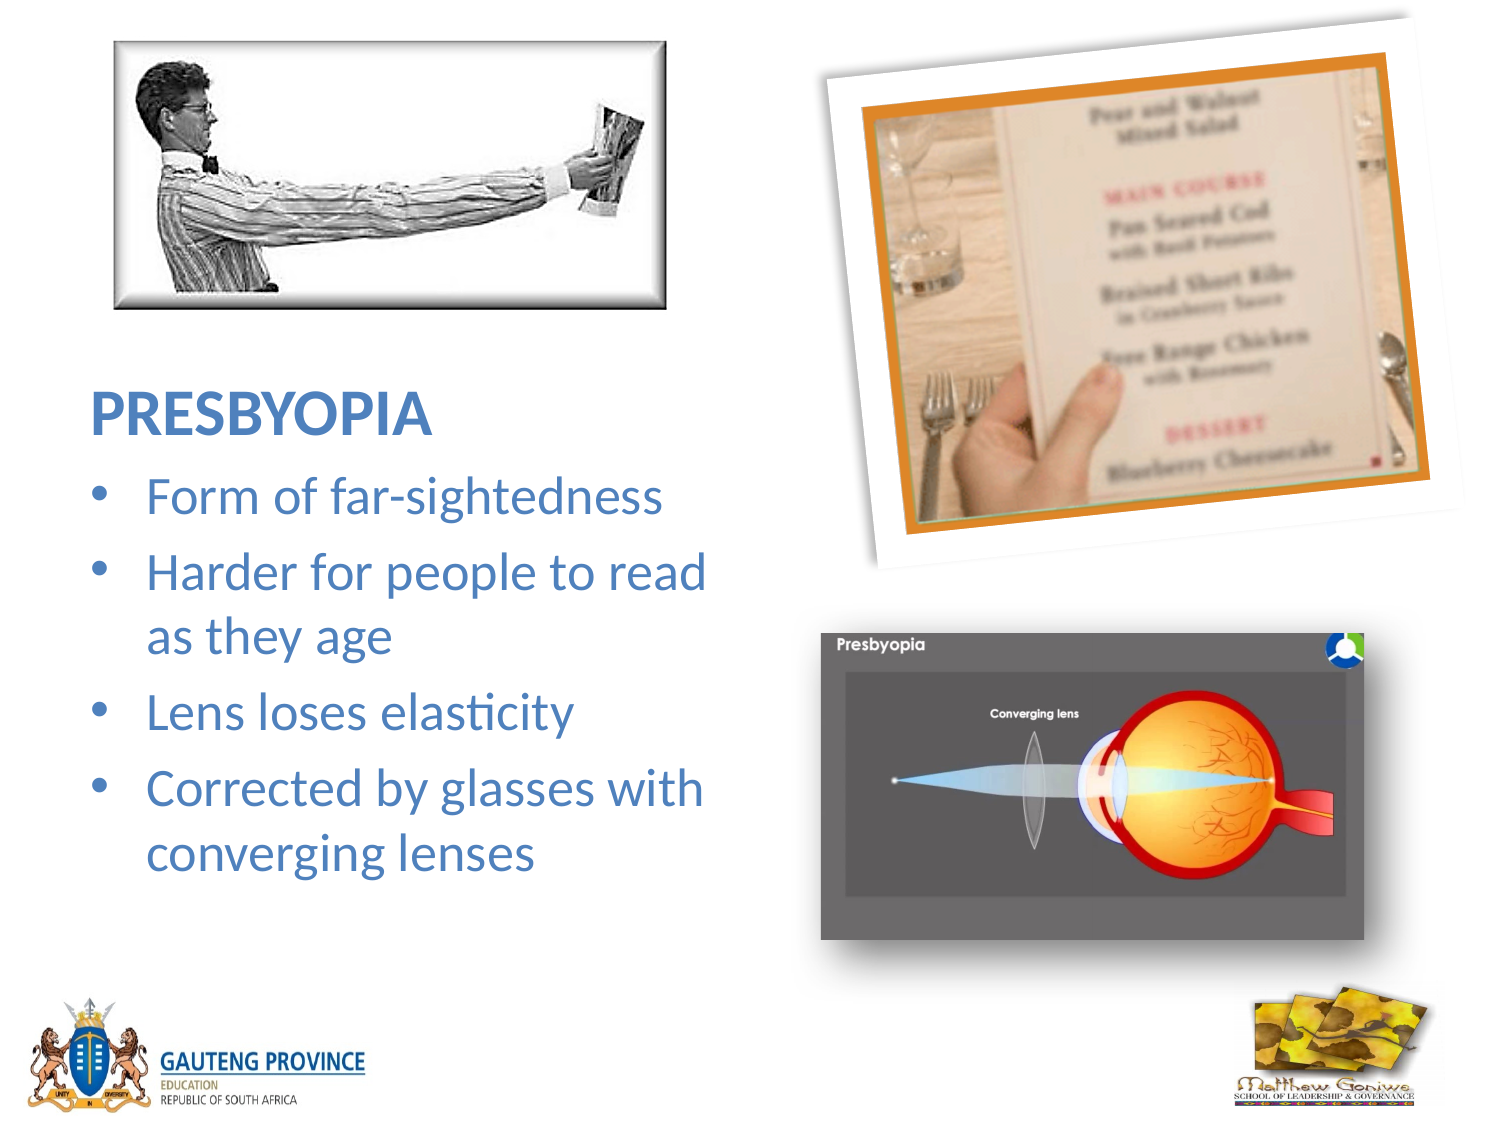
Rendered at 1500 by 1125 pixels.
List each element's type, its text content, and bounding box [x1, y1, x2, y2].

picture [863, 53, 1430, 534]
picture [111, 36, 668, 315]
picture [17, 987, 373, 1116]
list PRESBYOPIA Form of far-sightedness Harder for people to read as they age Lens loses elasticity Corrected by glasses with converging lenses [75, 361, 738, 1006]
picture [820, 633, 1365, 940]
picture [1234, 980, 1445, 1106]
